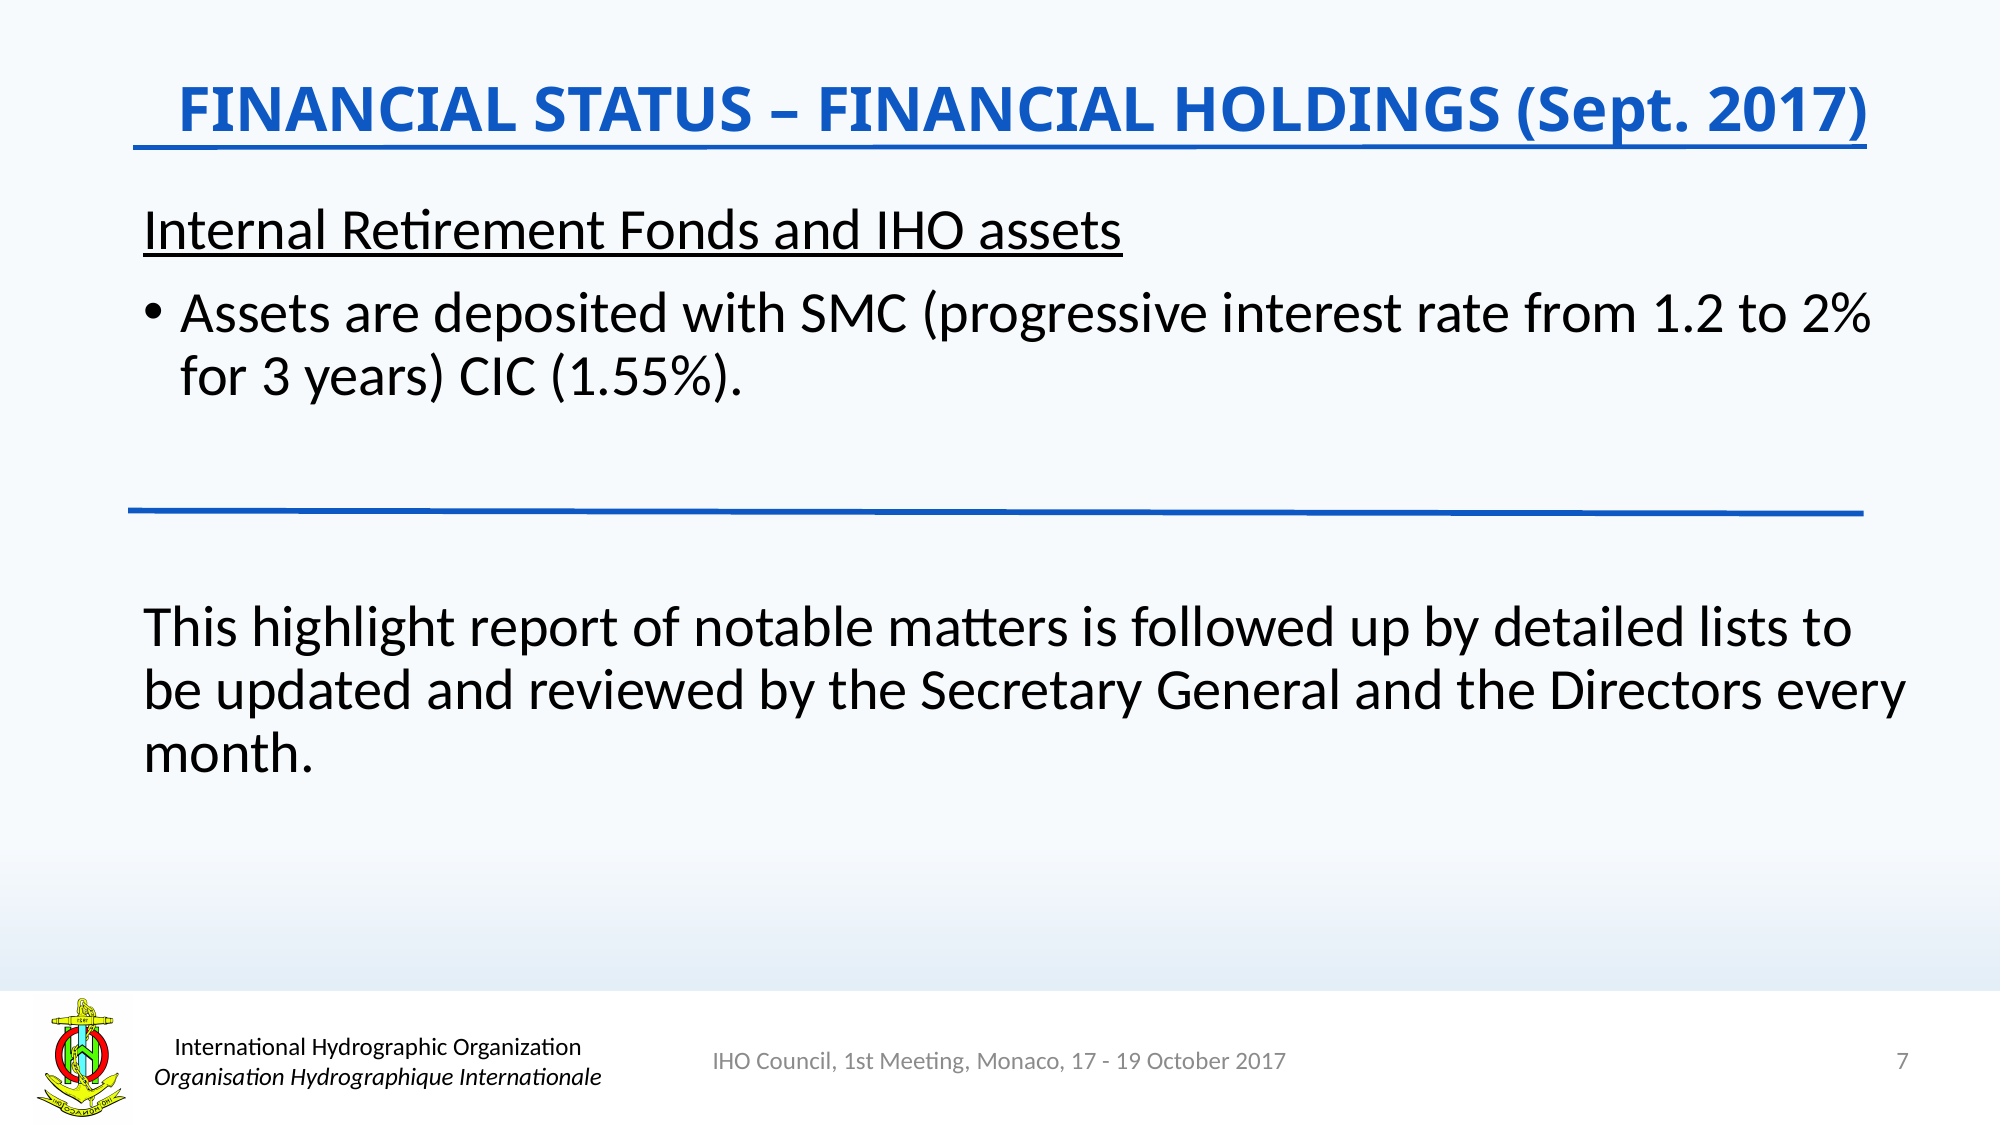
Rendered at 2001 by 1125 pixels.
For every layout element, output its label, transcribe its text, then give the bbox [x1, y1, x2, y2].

picture [33, 994, 133, 1125]
footer IHO Council, 1st Meeting, Monaco, 17 - 19 October 2017 [662, 1029, 1338, 1090]
slide_number 7 [1474, 1029, 1925, 1090]
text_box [127, 510, 1864, 514]
text_box FINANCIAL STATUS – FINANCIAL HOLDINGS (Sept. 2017) [162, 67, 1888, 157]
list Internal Retirement Fonds and IHO assets Assets are deposited with SMC (progressive interest rate from 1.2 to 2% for 3 years) CIC (1.55%). This highlight report of notable matters is followed up by detailed lists to be updated and reviewed by the Secretary General and the Directors every month. [128, 191, 1938, 906]
